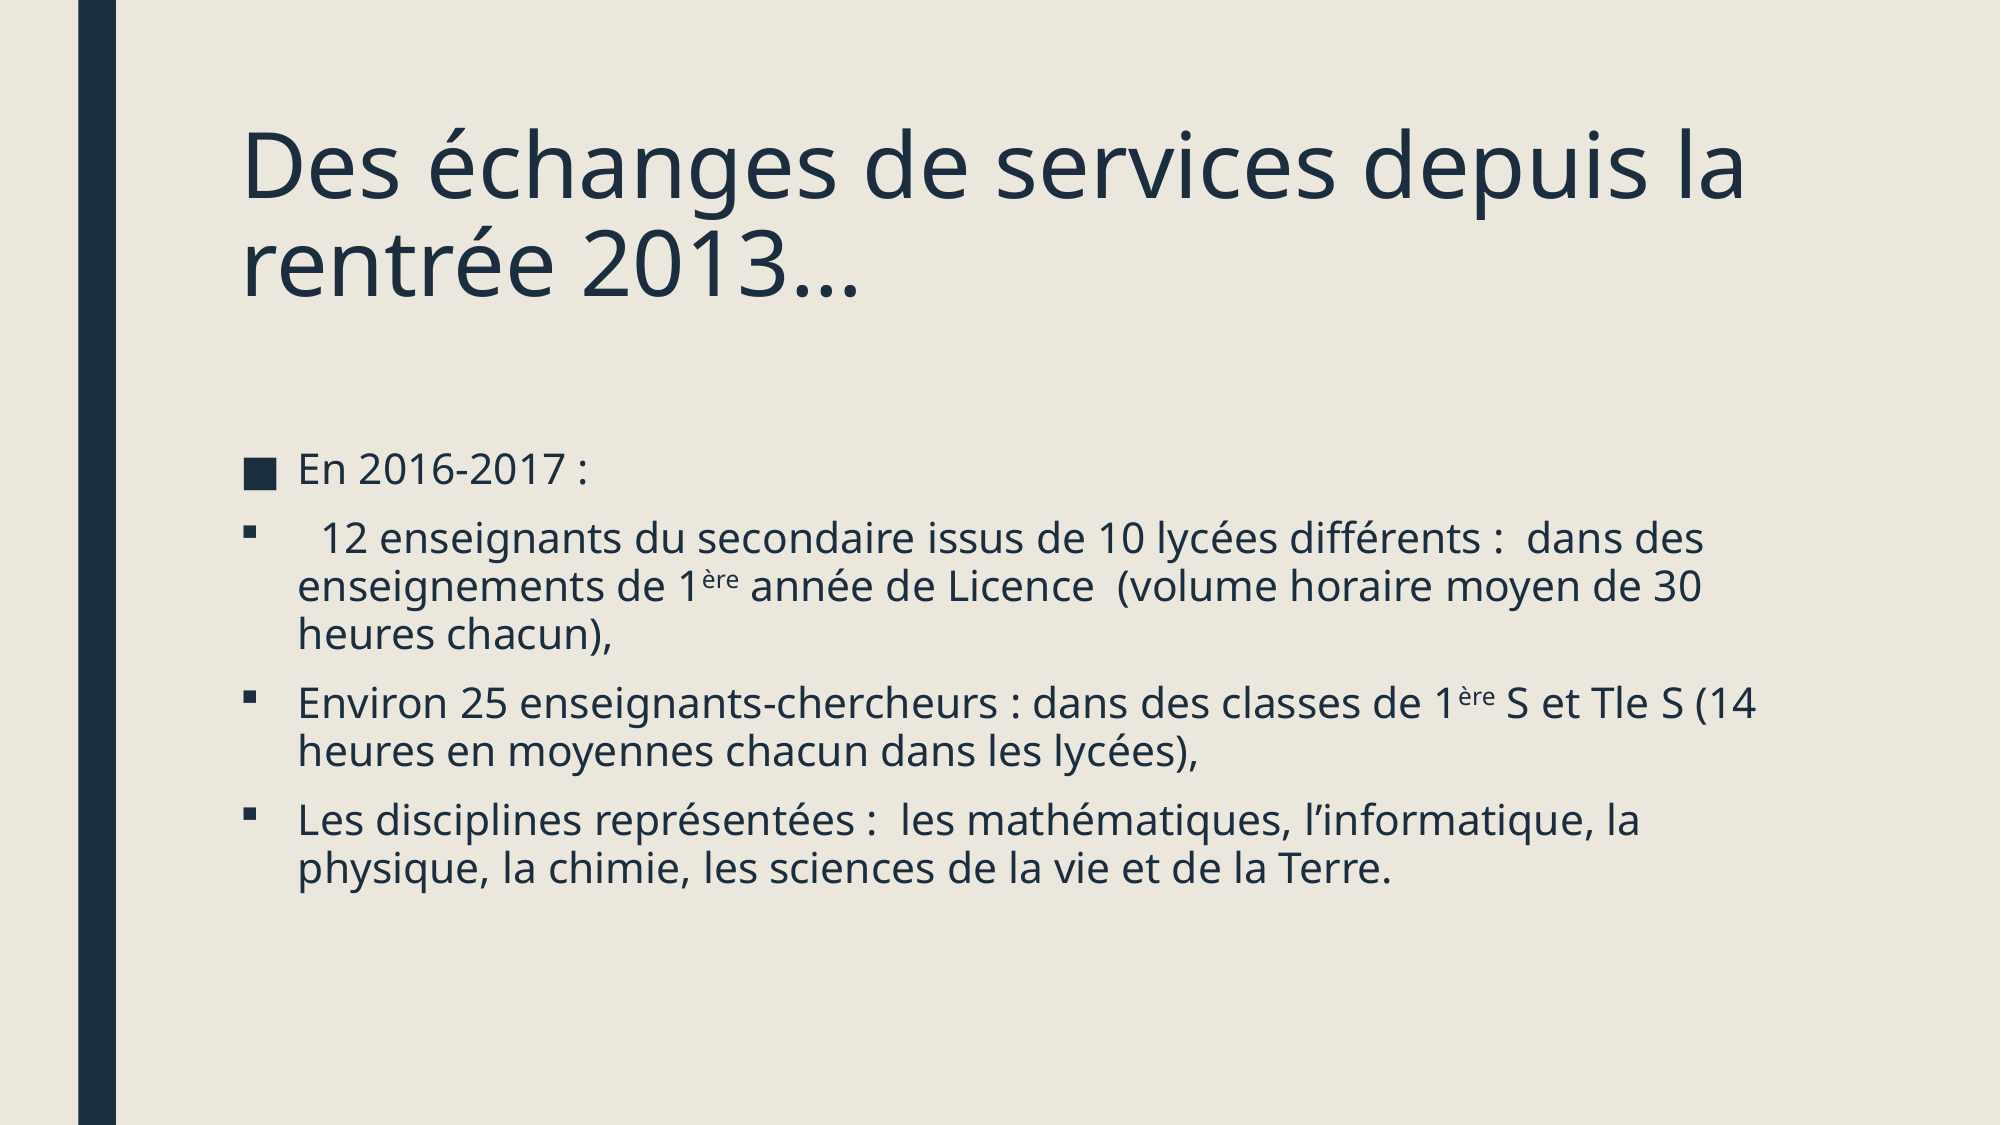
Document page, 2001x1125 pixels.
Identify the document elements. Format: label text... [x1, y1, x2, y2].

list En 2016-2017 : 12 enseignants du secondaire issus de 10 lycées différents : dans des enseignements de 1ère année de Licence (volume horaire moyen de 30 heures chacun), Environ 25 enseignants-chercheurs : dans des classes de 1ère S et Tle S (14 heures en moyennes chacun dans les lycées), Les disciplines représentées : les mathématiques, l’informatique, la physique, la chimie, les sciences de la vie et de la Terre. [225, 375, 1800, 963]
title Des échanges de services depuis la rentrée 2013… [225, 112, 1800, 357]
